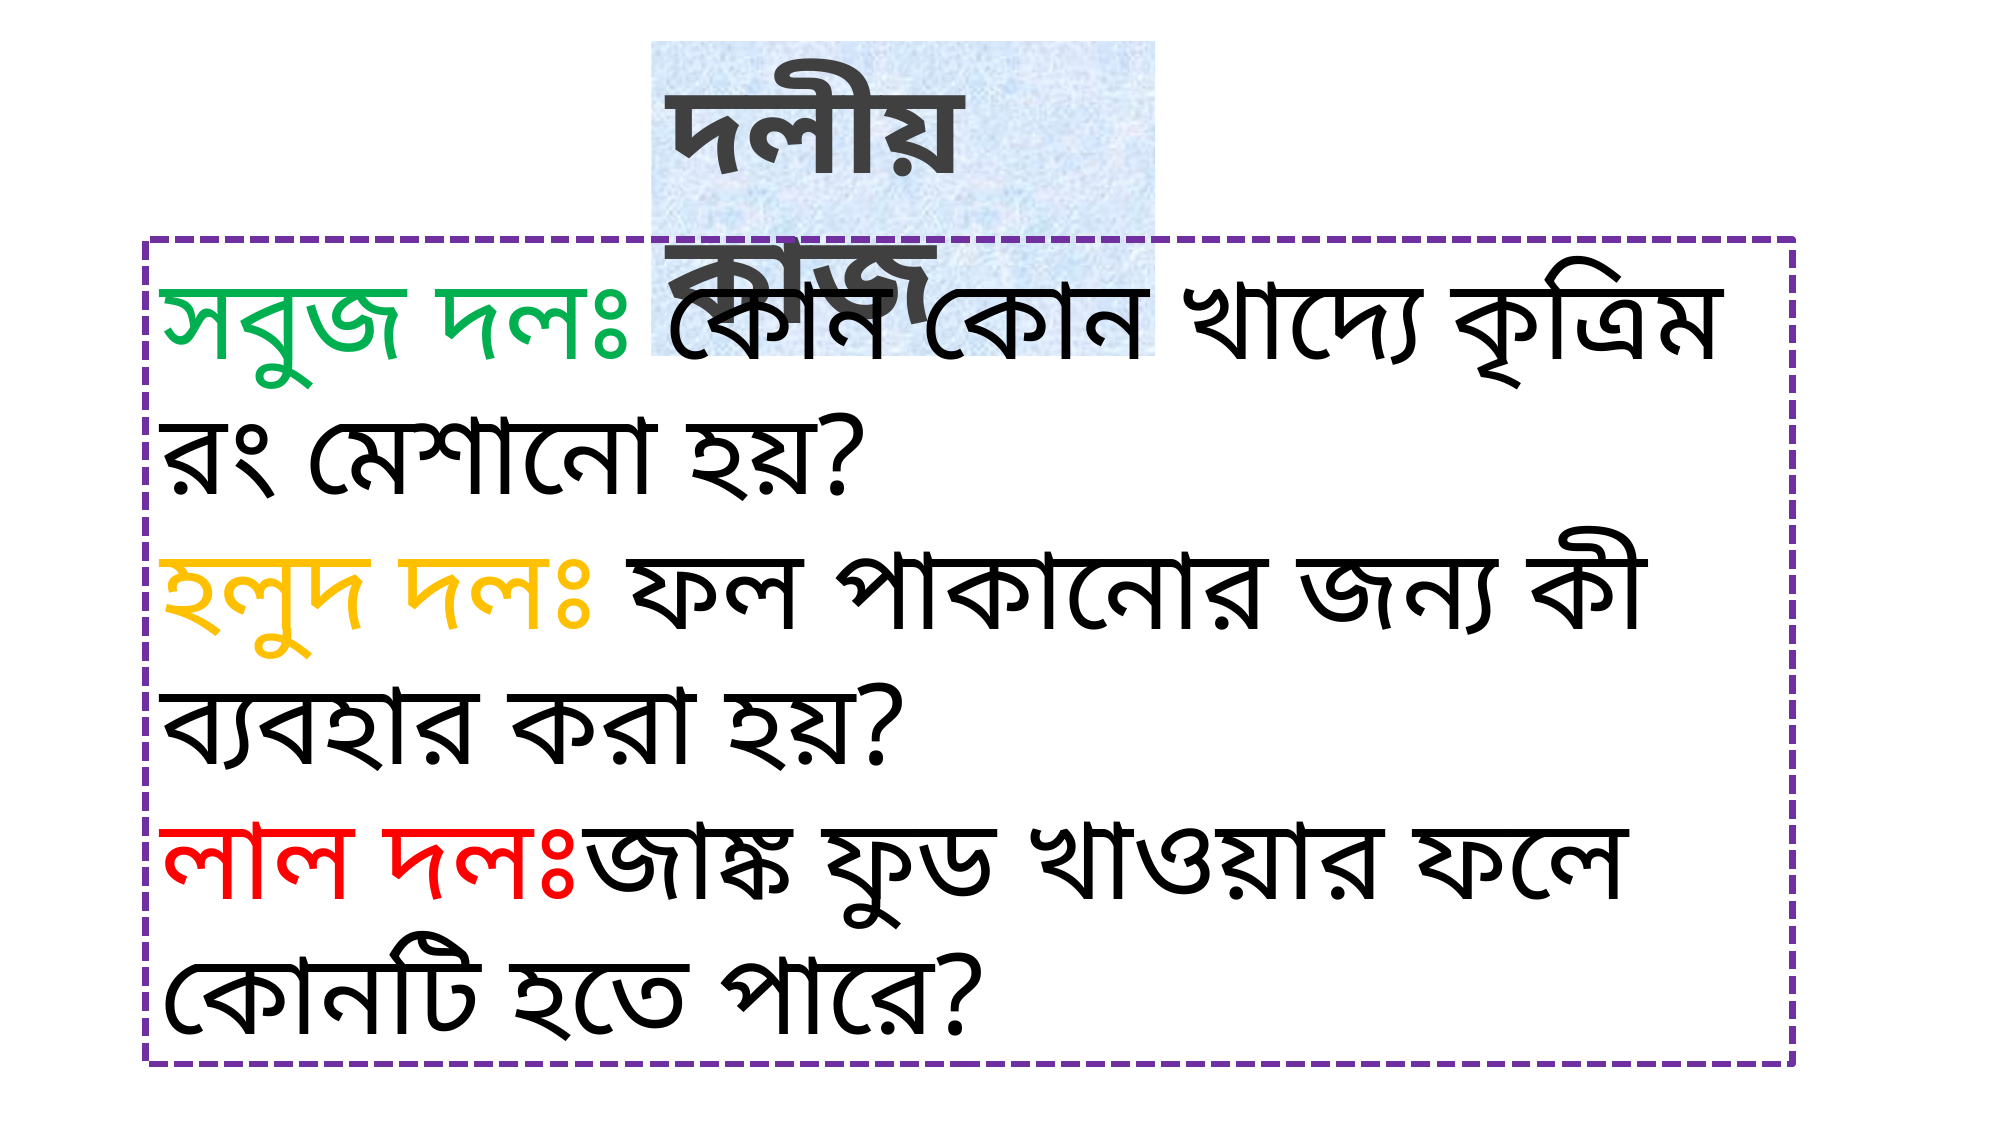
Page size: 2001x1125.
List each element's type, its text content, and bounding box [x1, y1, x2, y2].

text_box সবুজ দলঃ কোন কোন খাদ্যে কৃত্রিম রং মেশানো হয়? হলুদ দলঃ ফল পাকানোর জন্য কী ব্যবহার করা হয়? লাল দলঃজাঙ্ক ফুড খাওয়ার ফলে কোনটি হতে পারে? [145, 239, 1793, 1065]
text_box দলীয় কাজ [651, 41, 1156, 239]
